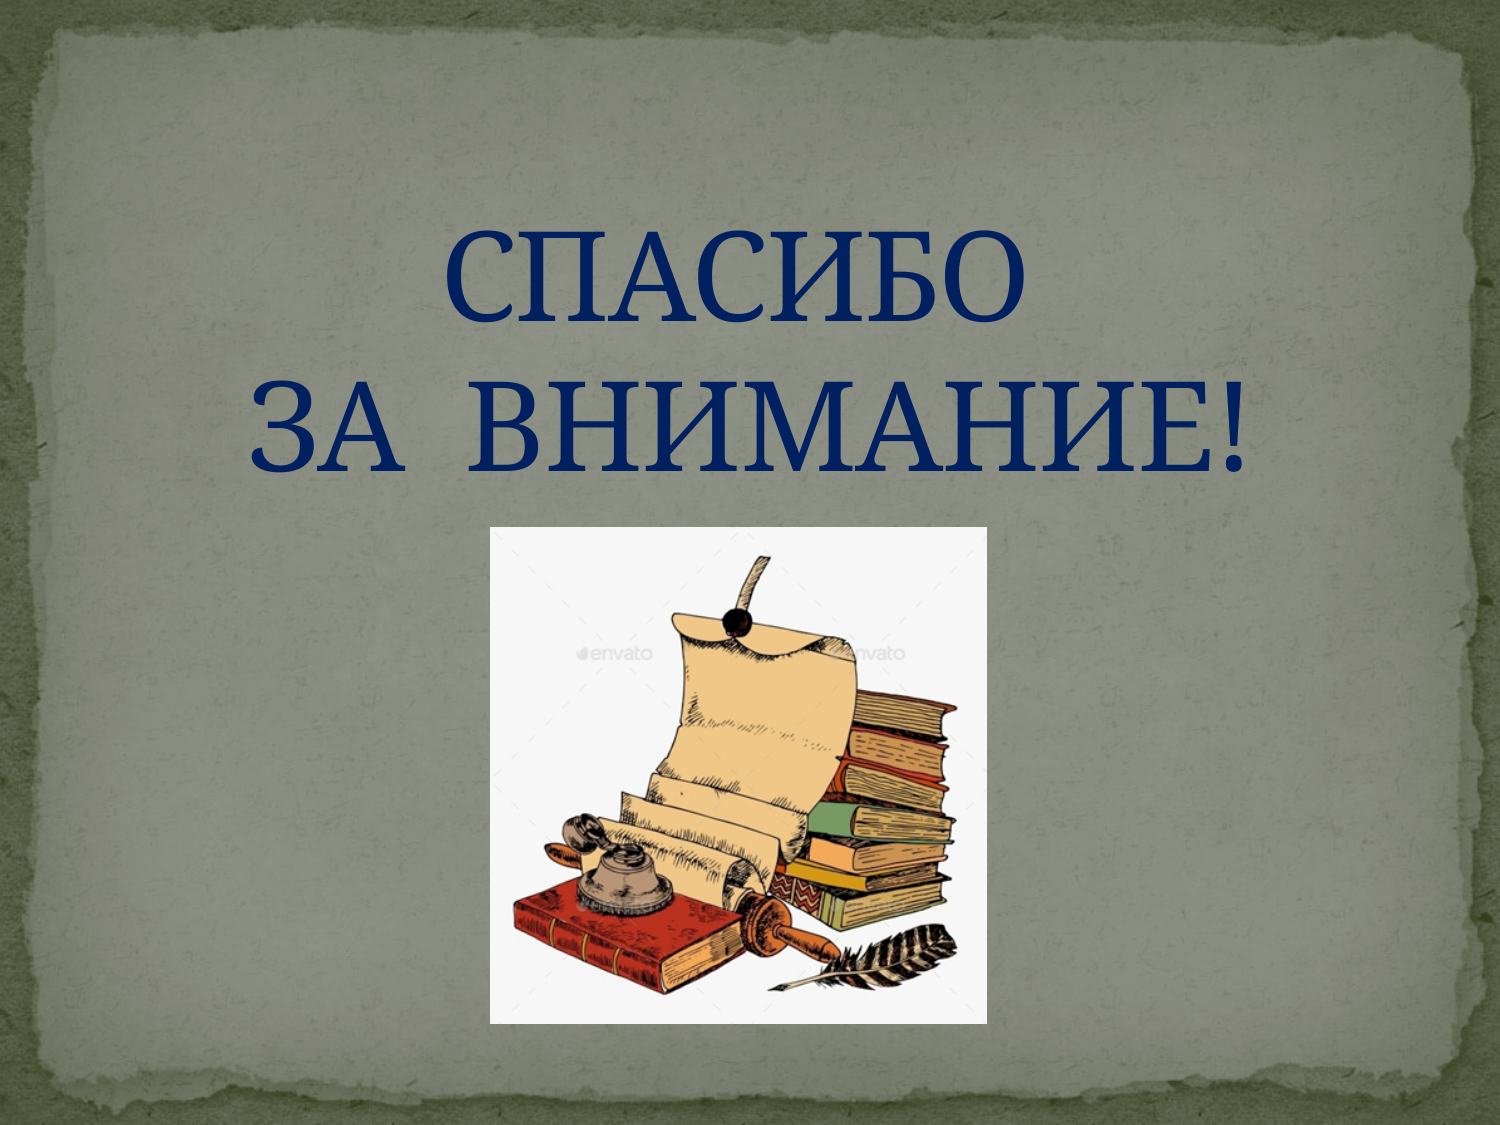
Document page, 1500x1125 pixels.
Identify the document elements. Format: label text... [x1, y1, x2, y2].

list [492, 528, 987, 1024]
title СПАСИБО ЗА ВНИМАНИЕ! [76, 24, 1425, 504]
